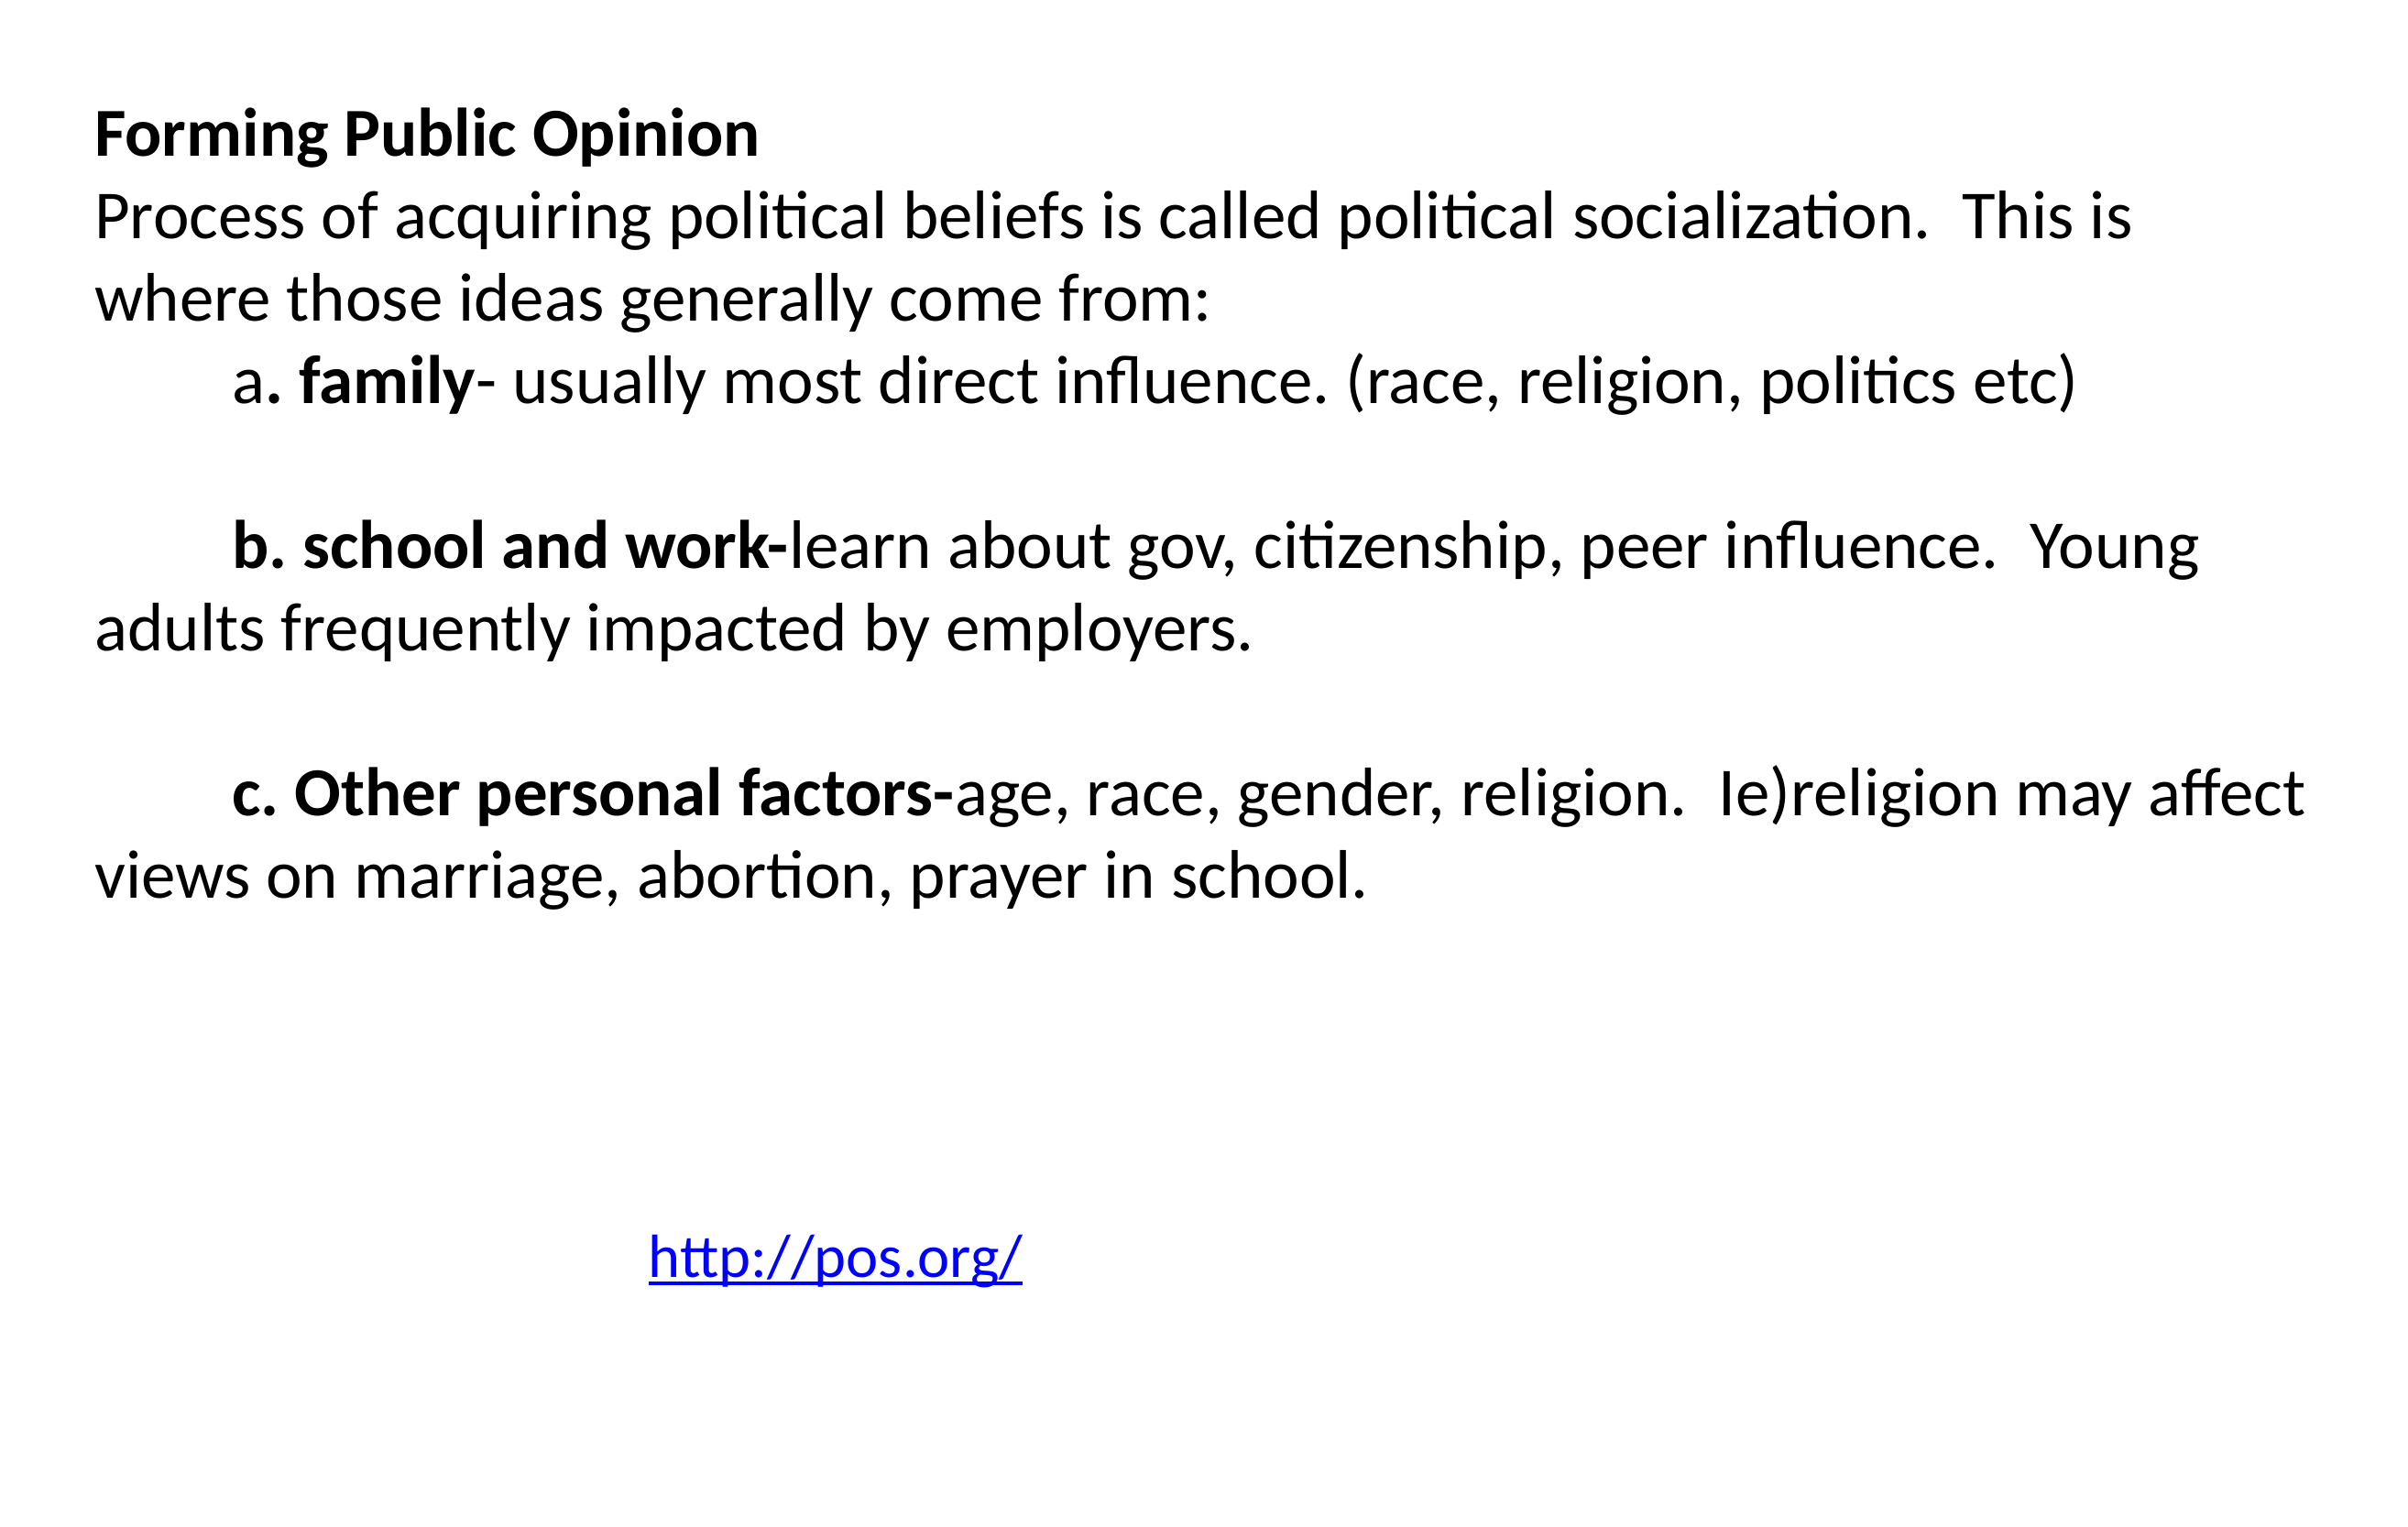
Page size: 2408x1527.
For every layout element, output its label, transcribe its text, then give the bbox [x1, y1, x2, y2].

text_box http://pos.org/ [635, 1209, 1037, 1370]
text_box Forming Public Opinion Process of acquiring political beliefs is called political socialization. This is where those ideas generally come from: a. family- usually most direct influence. (race, religion, politics etc) b. school and work-learn about gov, citizenship, peer influence. Young adults frequently impacted by employers. c. Other personal factors-age, race, gender, religion. Ie)religion may affect views on marriage, abortion, prayer in school. [81, 80, 2324, 1084]
